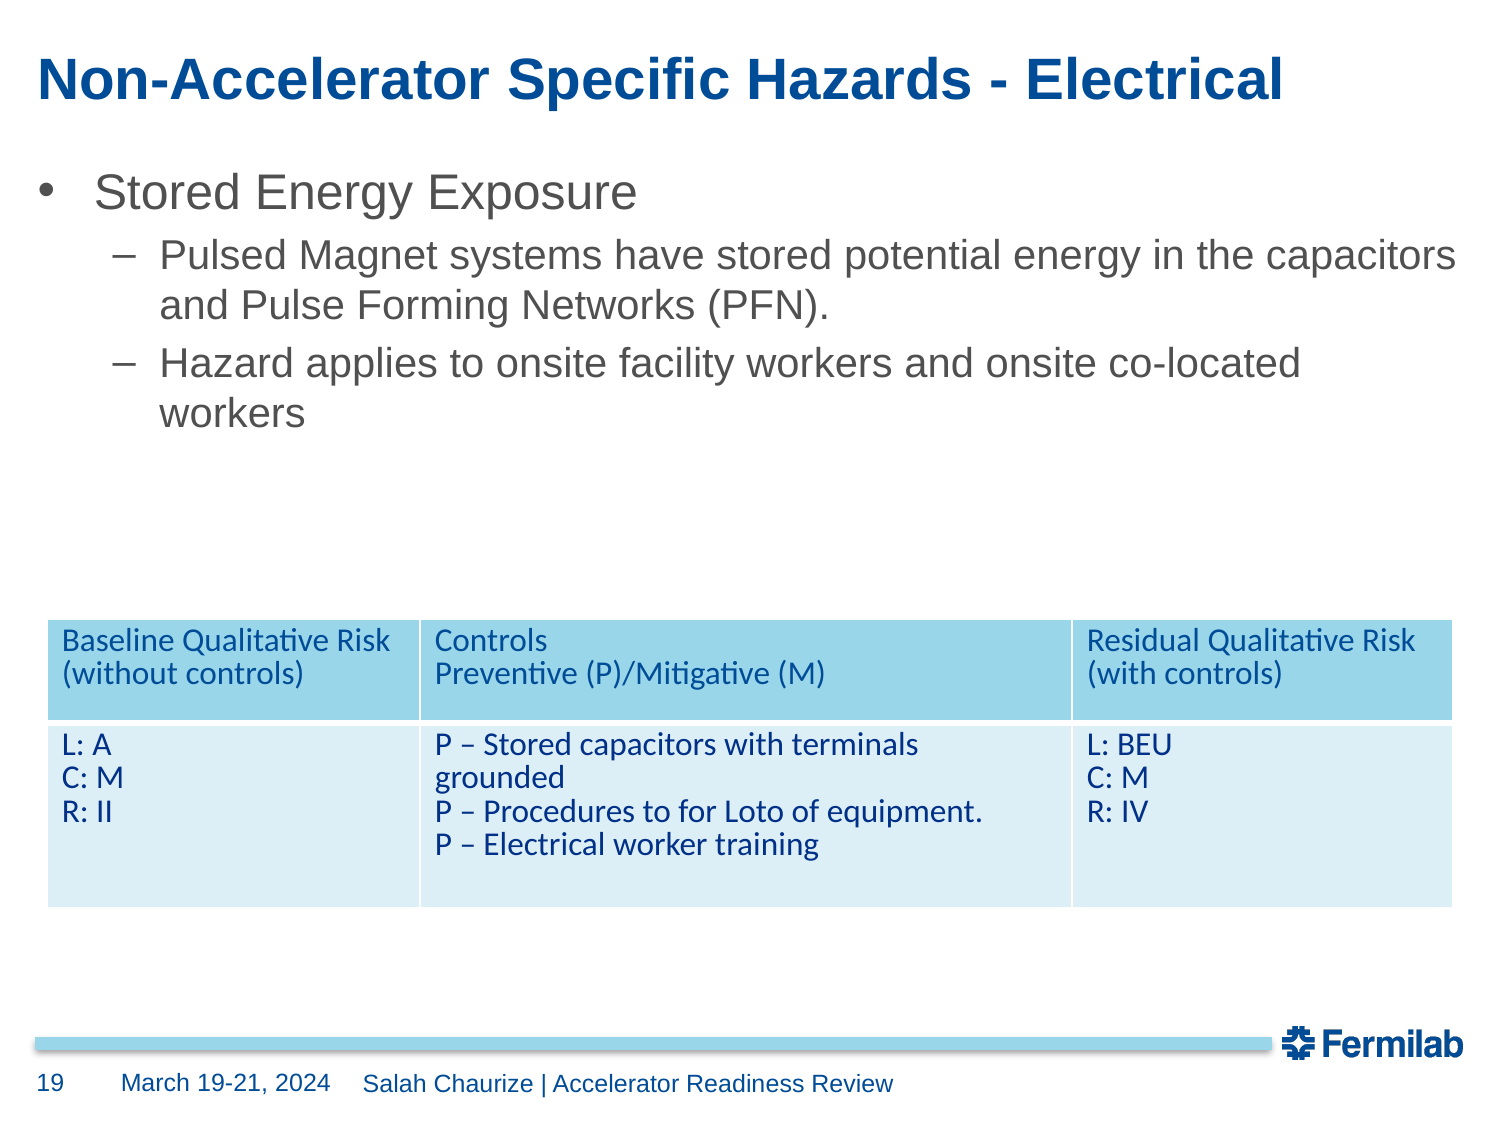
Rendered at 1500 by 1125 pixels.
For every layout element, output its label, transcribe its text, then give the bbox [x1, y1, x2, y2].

table_header Residual Qualitative Risk (with controls) [1073, 620, 1452, 720]
title Non-Accelerator Specific Hazards - Electrical [37, 41, 1463, 112]
list Stored Energy Exposure Pulsed Magnet systems have stored potential energy in the capacitors and Pulse Forming Networks (PFN). Hazard applies to onsite facility workers and onsite co-located workers [37, 159, 1461, 466]
slide_number 19 [36, 1066, 105, 1106]
table_header Baseline Qualitative Risk (without controls) [48, 620, 419, 720]
picture [1282, 1026, 1463, 1060]
table_header Controls Preventive (P)/Mitigative (M) [421, 620, 1071, 720]
table_cell L: A C: M R: II [48, 726, 419, 907]
footer Salah Chaurize | Accelerator Readiness Review [362, 1067, 1390, 1107]
table_cell P – Stored capacitors with terminals grounded P – Procedures to for Loto of equipment. P – Electrical worker training [421, 726, 1071, 907]
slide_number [120, 1066, 349, 1109]
table_cell L: BEU C: M R: IV [1073, 726, 1452, 907]
